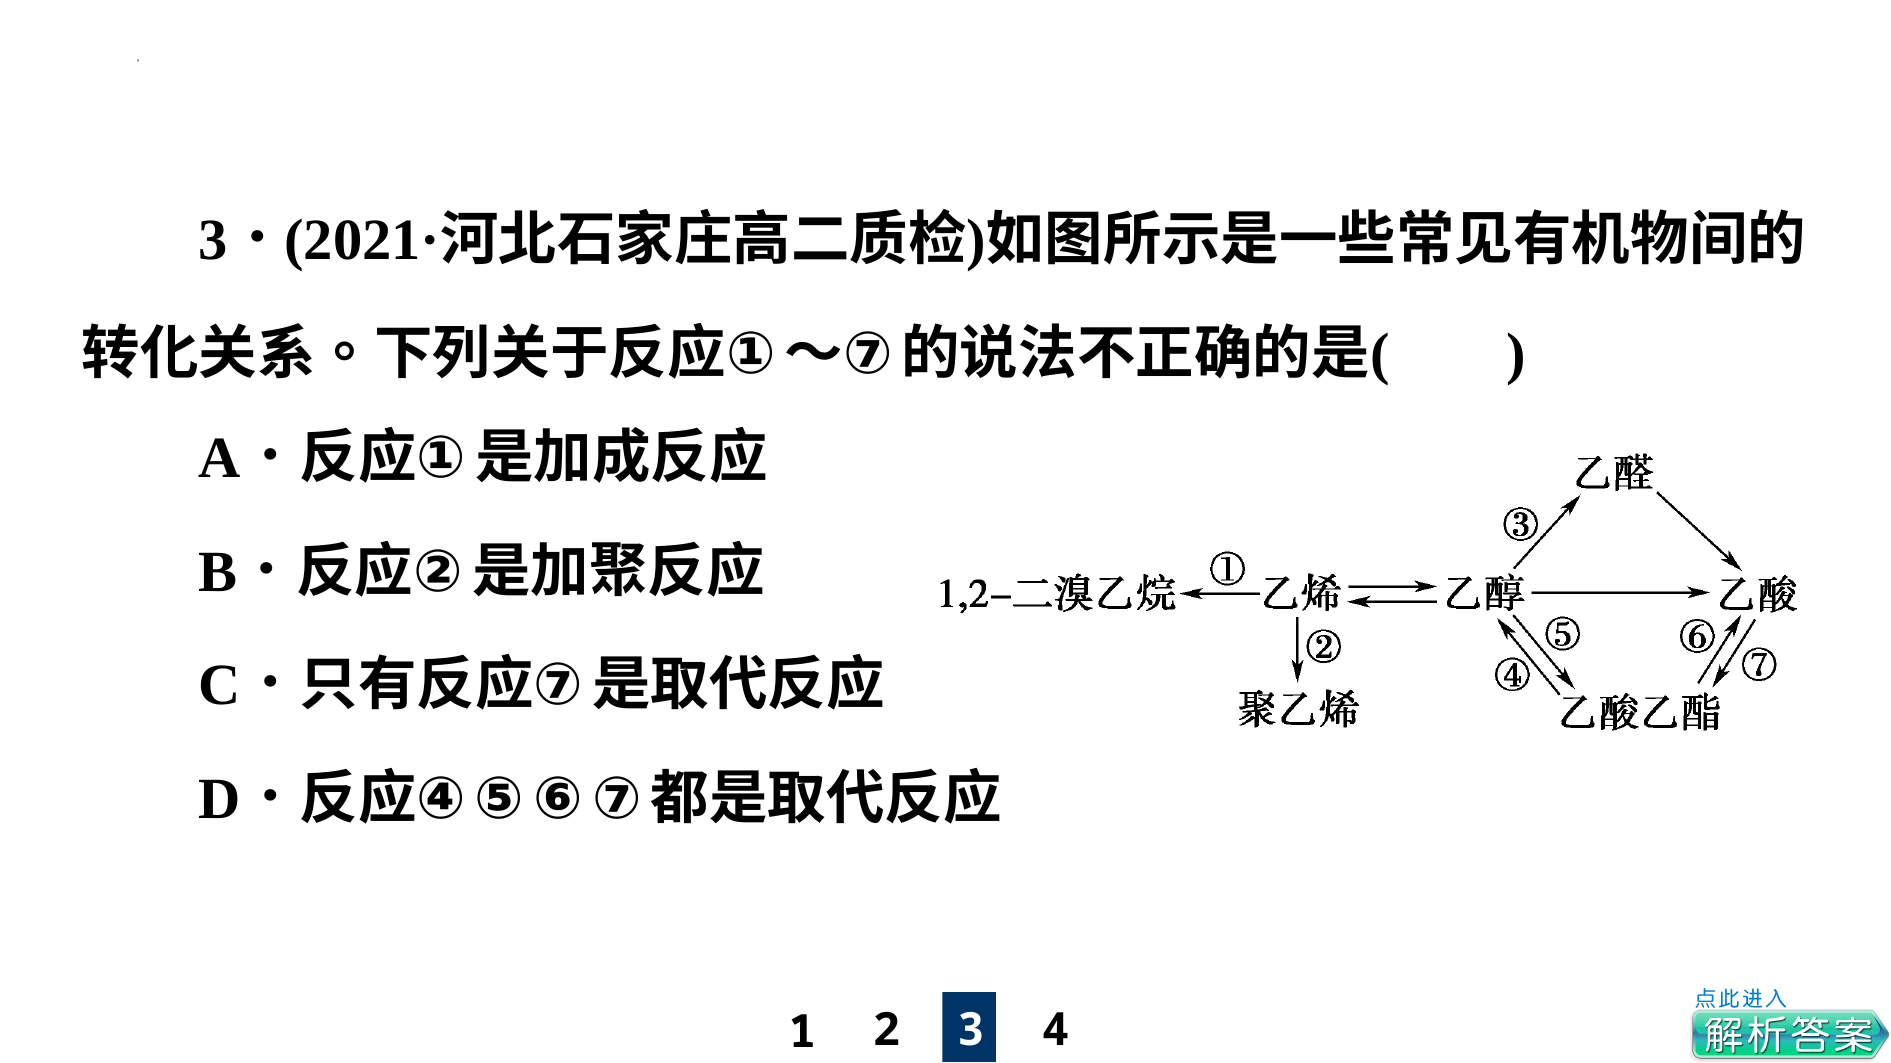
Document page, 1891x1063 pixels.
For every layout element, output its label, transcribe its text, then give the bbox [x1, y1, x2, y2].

text_box 1 [773, 994, 828, 1063]
text_box 4 [1027, 992, 1081, 1062]
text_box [81, 419, 1809, 874]
text_box 3 [942, 992, 996, 1062]
text_box 2 [858, 992, 912, 1062]
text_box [81, 201, 1809, 419]
picture [1690, 988, 1891, 1063]
